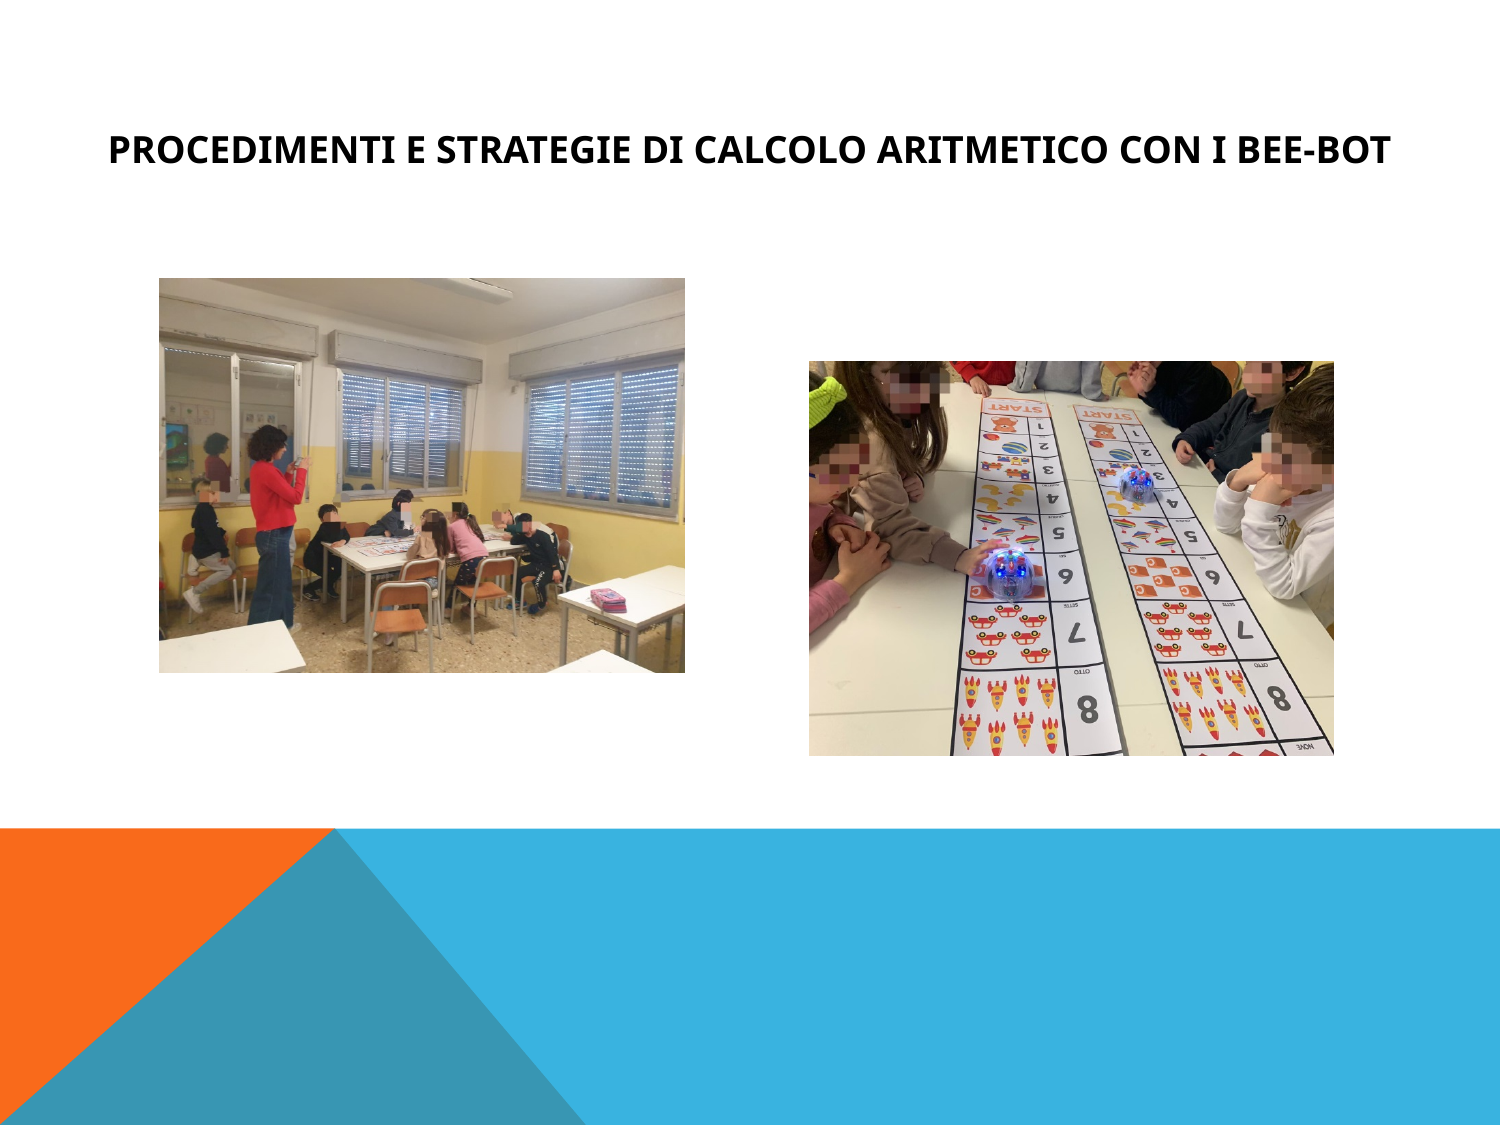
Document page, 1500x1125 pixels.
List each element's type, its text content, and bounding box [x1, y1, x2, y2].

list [808, 361, 1335, 756]
title PROCEDIMENTI E STRATEGIE DI CALCOLO ARITMETICO CON I BEE-BOT [17, 54, 1483, 209]
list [159, 278, 685, 673]
